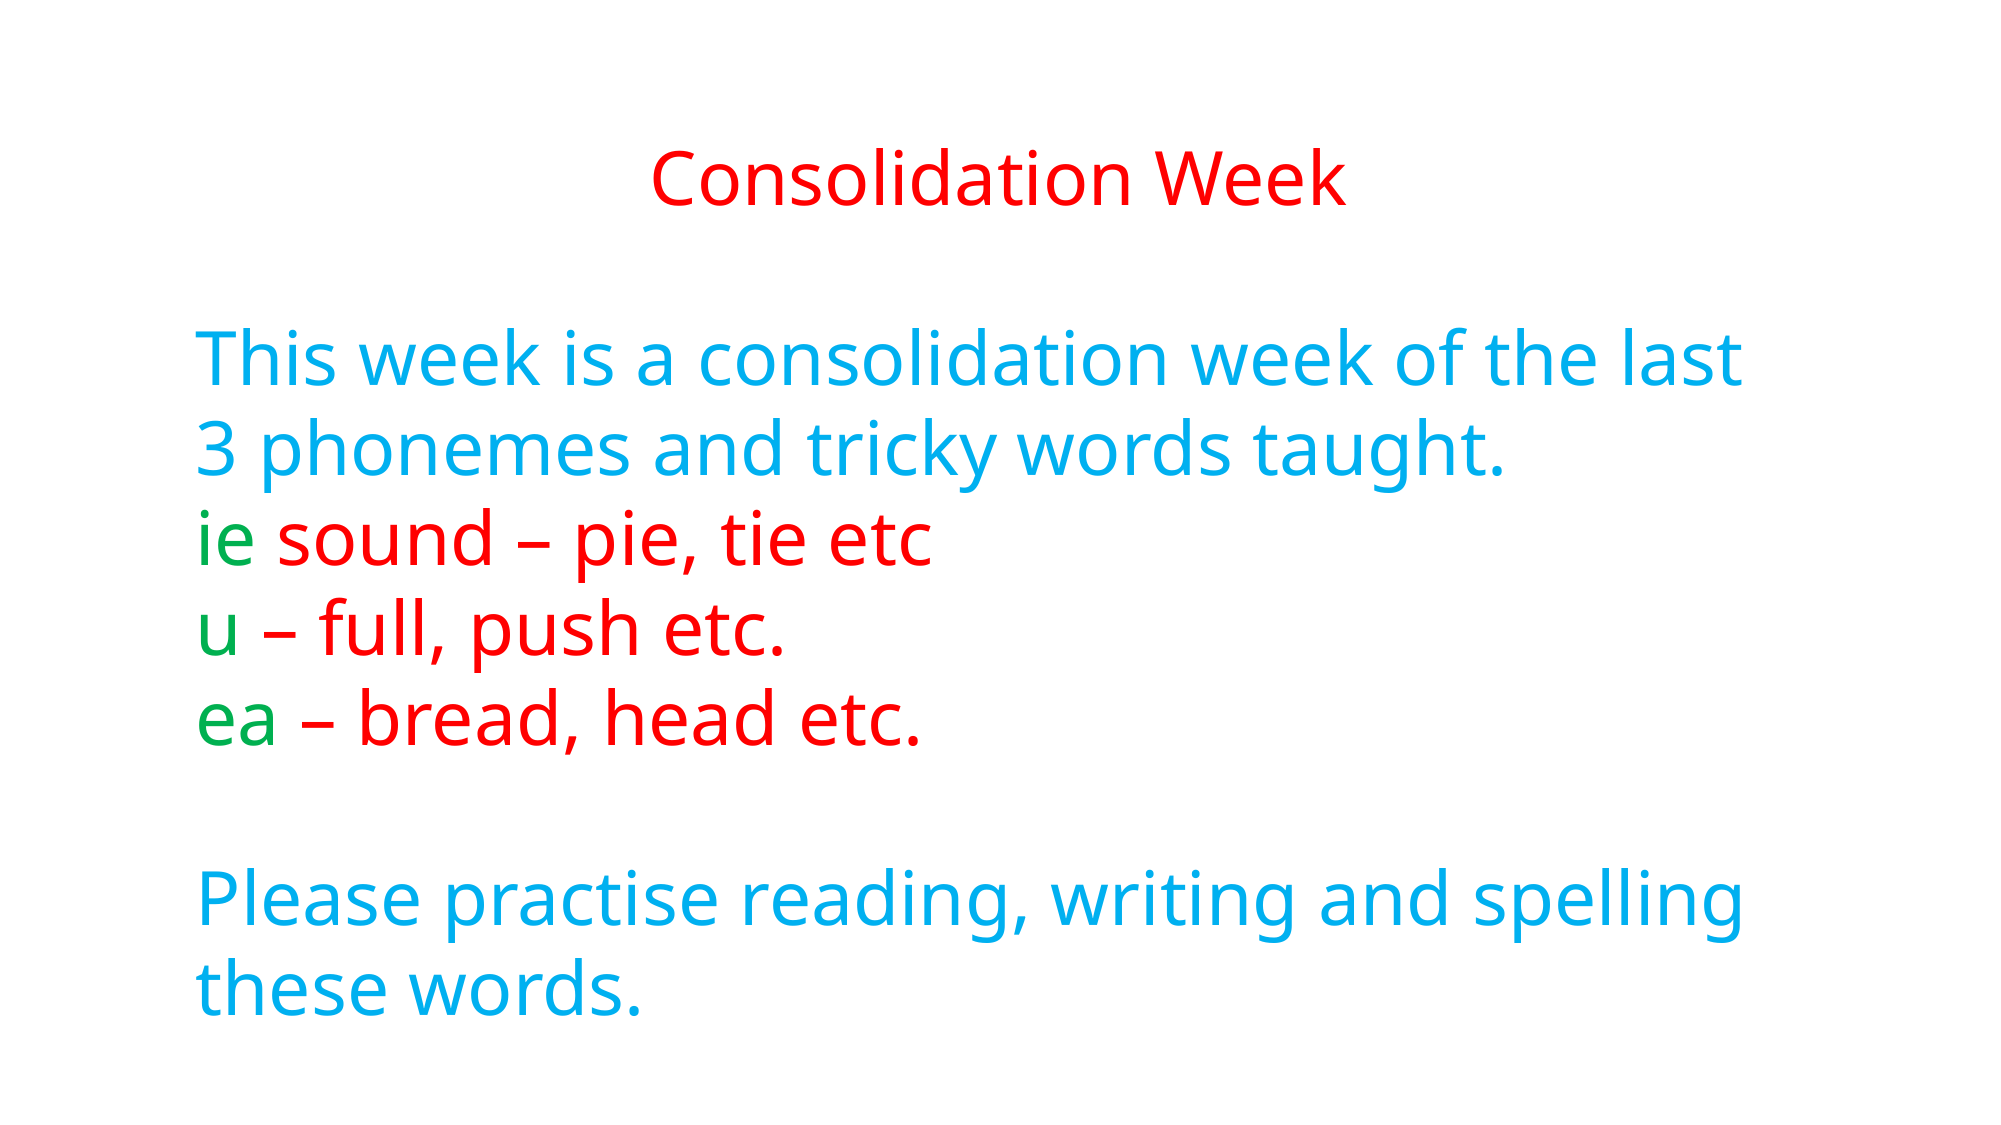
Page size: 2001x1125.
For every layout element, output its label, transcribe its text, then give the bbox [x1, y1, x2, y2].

text_box Consolidation Week This week is a consolidation week of the last 3 phonemes and tricky words taught. ie sound – pie, tie etc u – full, push etc. ea – bread, head etc. Please practise reading, writing and spelling these words. [180, 122, 1817, 1125]
